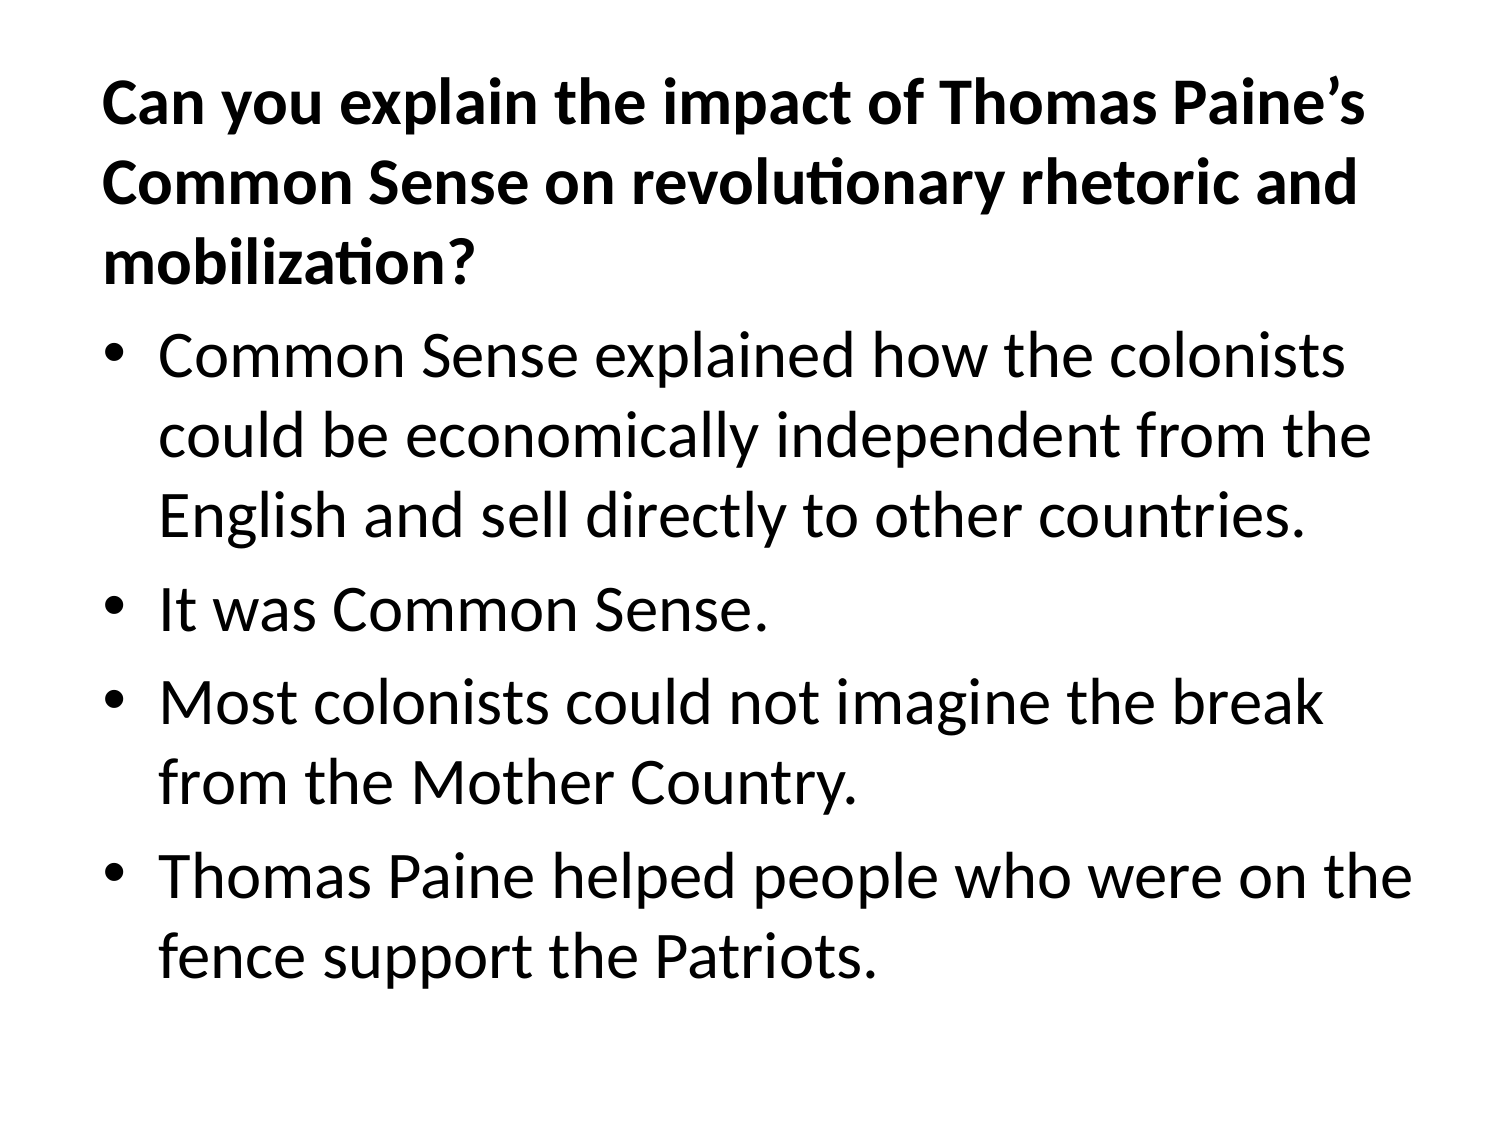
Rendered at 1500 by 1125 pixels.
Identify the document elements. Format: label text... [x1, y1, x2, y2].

list Can you explain the impact of Thomas Paine’s Common Sense on revolutionary rhetoric and mobilization? Common Sense explained how the colonists could be economically independent from the English and sell directly to other countries. It was Common Sense. Most colonists could not imagine the break from the Mother Country. Thomas Paine helped people who were on the fence support the Patriots. [87, 50, 1438, 1050]
